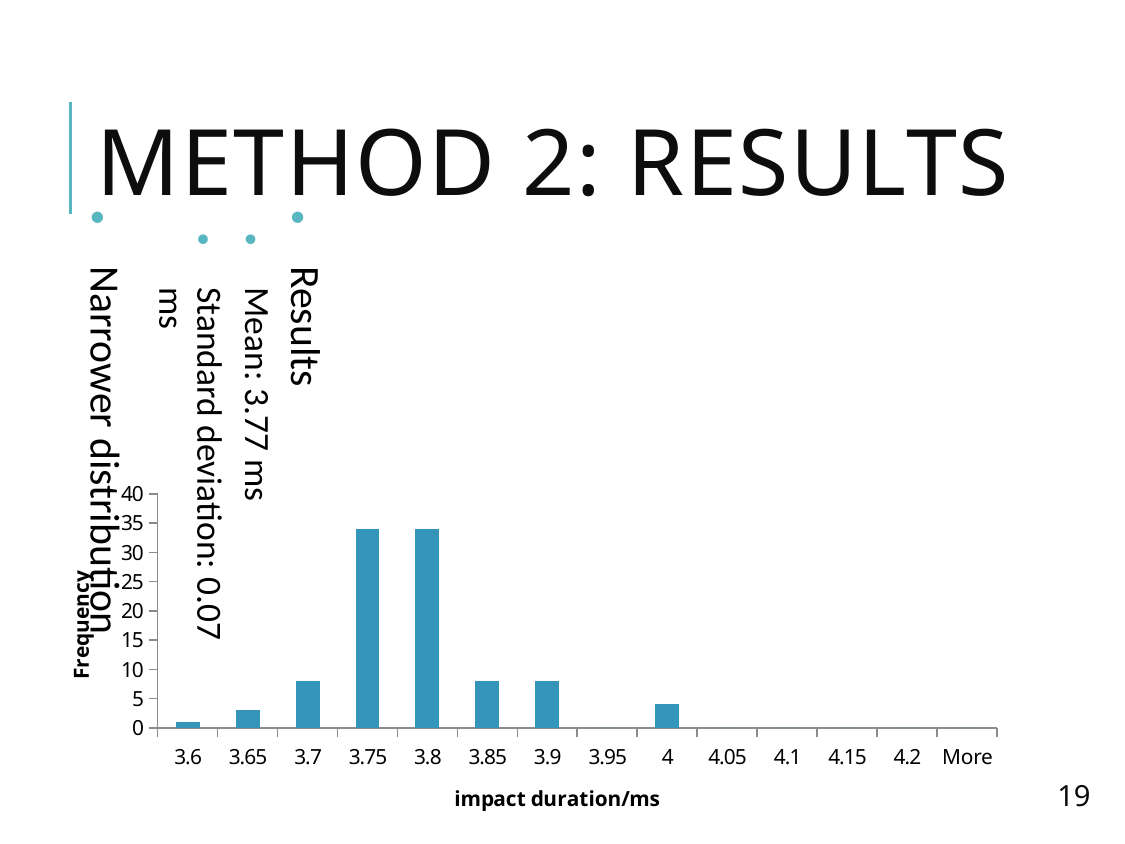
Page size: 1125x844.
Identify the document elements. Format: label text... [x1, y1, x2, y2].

slide_number 19 [1042, 764, 1110, 830]
list Results Mean: 3.77 ms Standard deviation: 0.07 ms Narrower distribution [70, 208, 1054, 687]
chart [33, 472, 1017, 844]
title Method 2: results [85, 114, 1125, 185]
